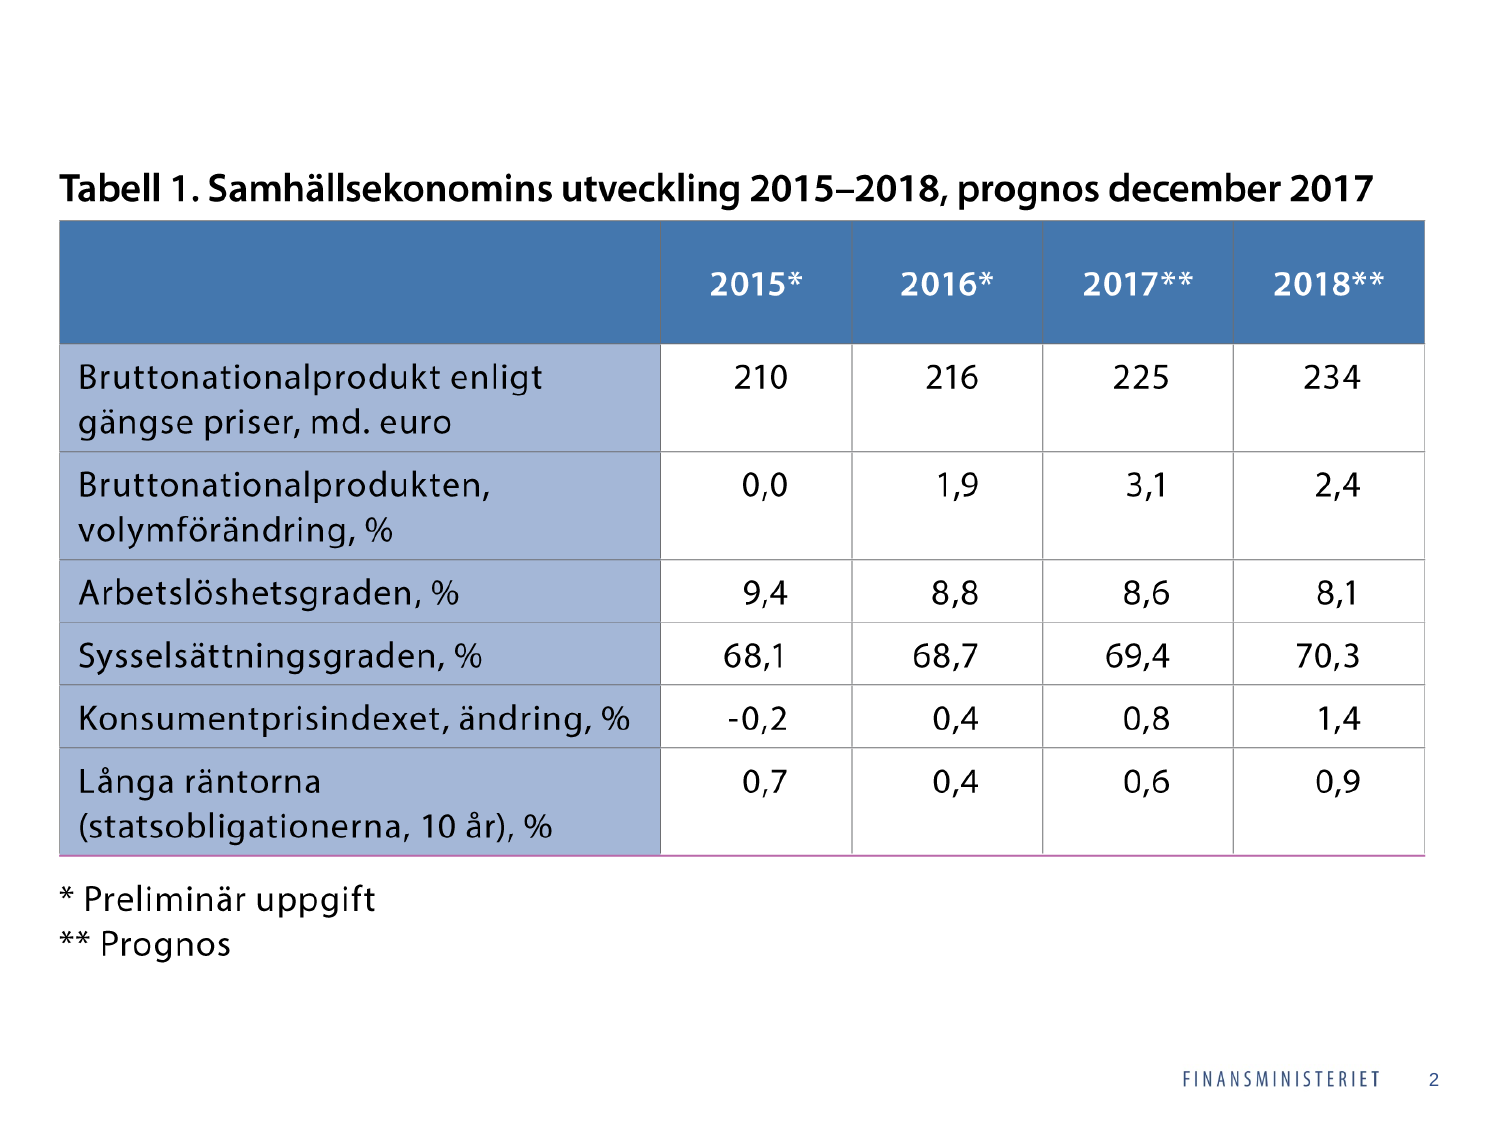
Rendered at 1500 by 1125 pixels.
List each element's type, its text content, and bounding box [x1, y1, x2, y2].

picture [0, 90, 1500, 1035]
picture [1106, 1064, 1376, 1093]
slide_number 2 [1376, 1054, 1455, 1103]
